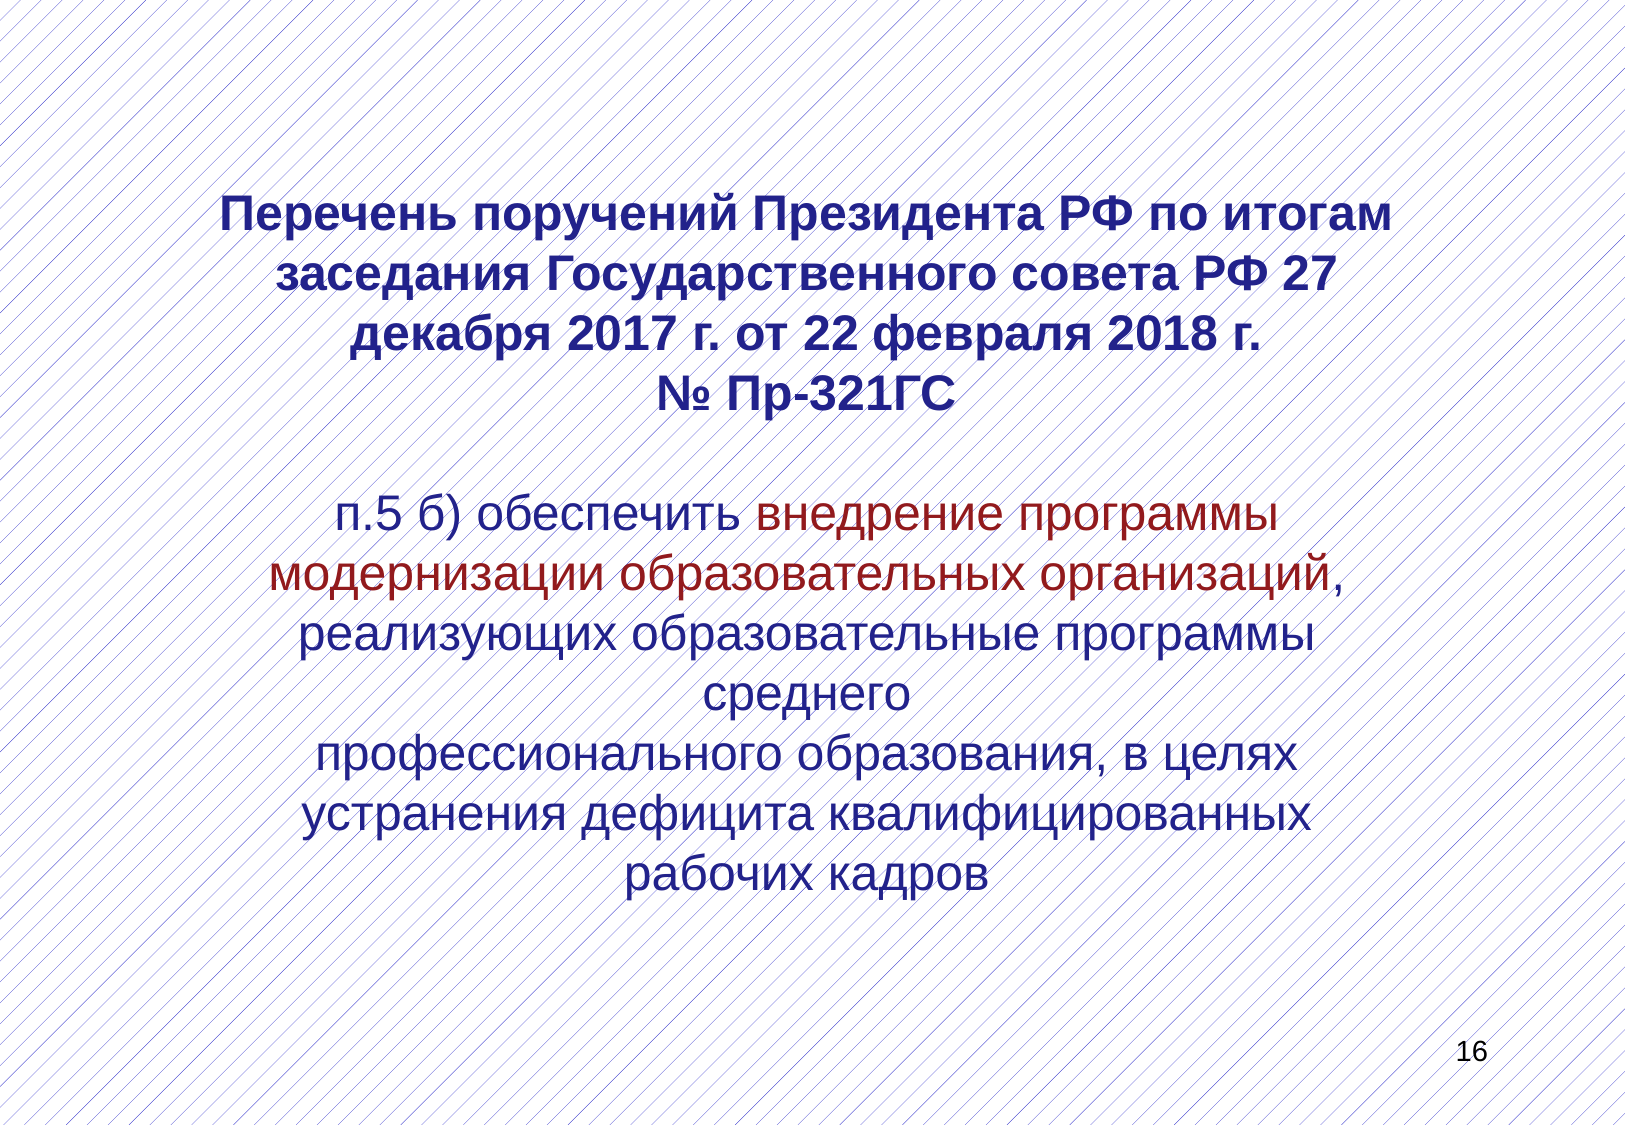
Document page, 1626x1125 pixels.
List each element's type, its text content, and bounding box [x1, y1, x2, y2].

slide_number 16 [1164, 1024, 1504, 1101]
text_box Перечень поручений Президента РФ по итогам заседания Государственного совета РФ 27 декабря 2017 г. от 22 февраля 2018 г. № Пр-321ГС п.5 б) обеспечить внедрение программы модернизации образовательных организаций, реализующих образовательные программы среднего профессионального образования, в целях устранения дефицита квалифицированных рабочих кадров [190, 172, 1423, 908]
